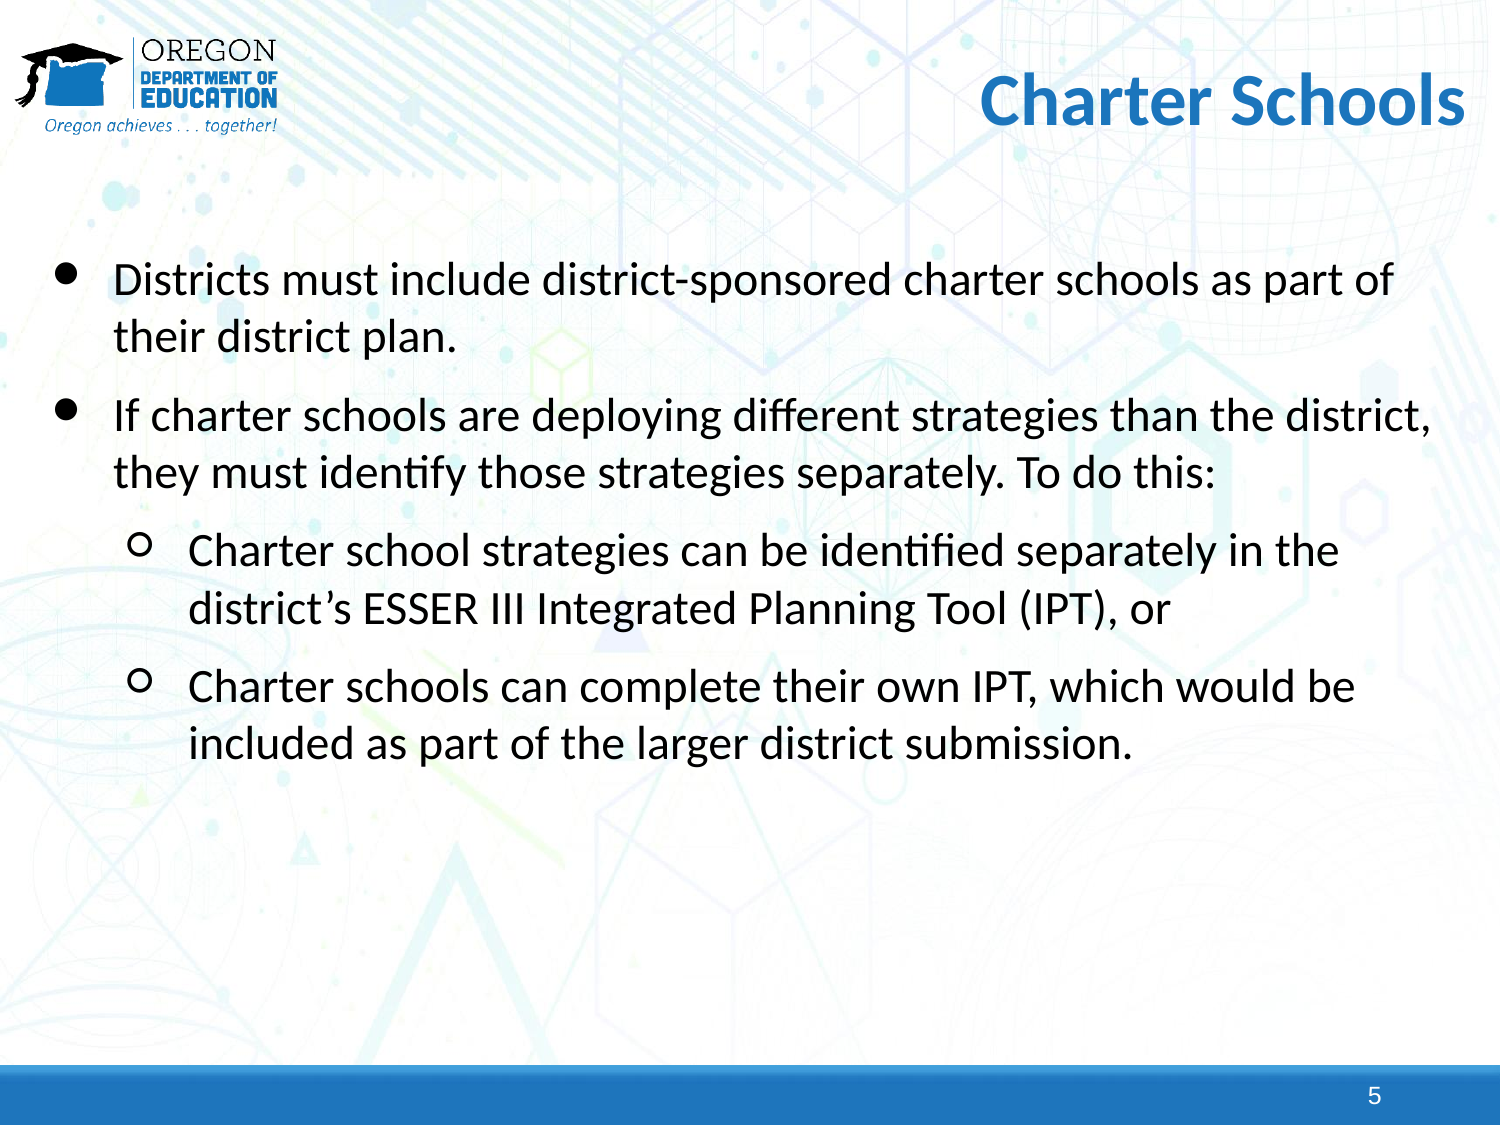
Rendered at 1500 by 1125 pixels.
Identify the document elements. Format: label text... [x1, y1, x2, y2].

slide_number 5 [1059, 1065, 1397, 1125]
picture [0, 0, 1500, 1125]
title Charter Schools [308, 18, 1482, 174]
text_box Districts must include district-sponsored charter schools as part of their district plan. If charter schools are deploying different strategies than the district, they must identify those strategies separately. To do this: Charter school strategies can be identified separately in the district’s ESSER III Integrated Planning Tool (IPT), or Charter schools can complete their own IPT, which would be included as part of the larger district submission. [23, 174, 1500, 931]
